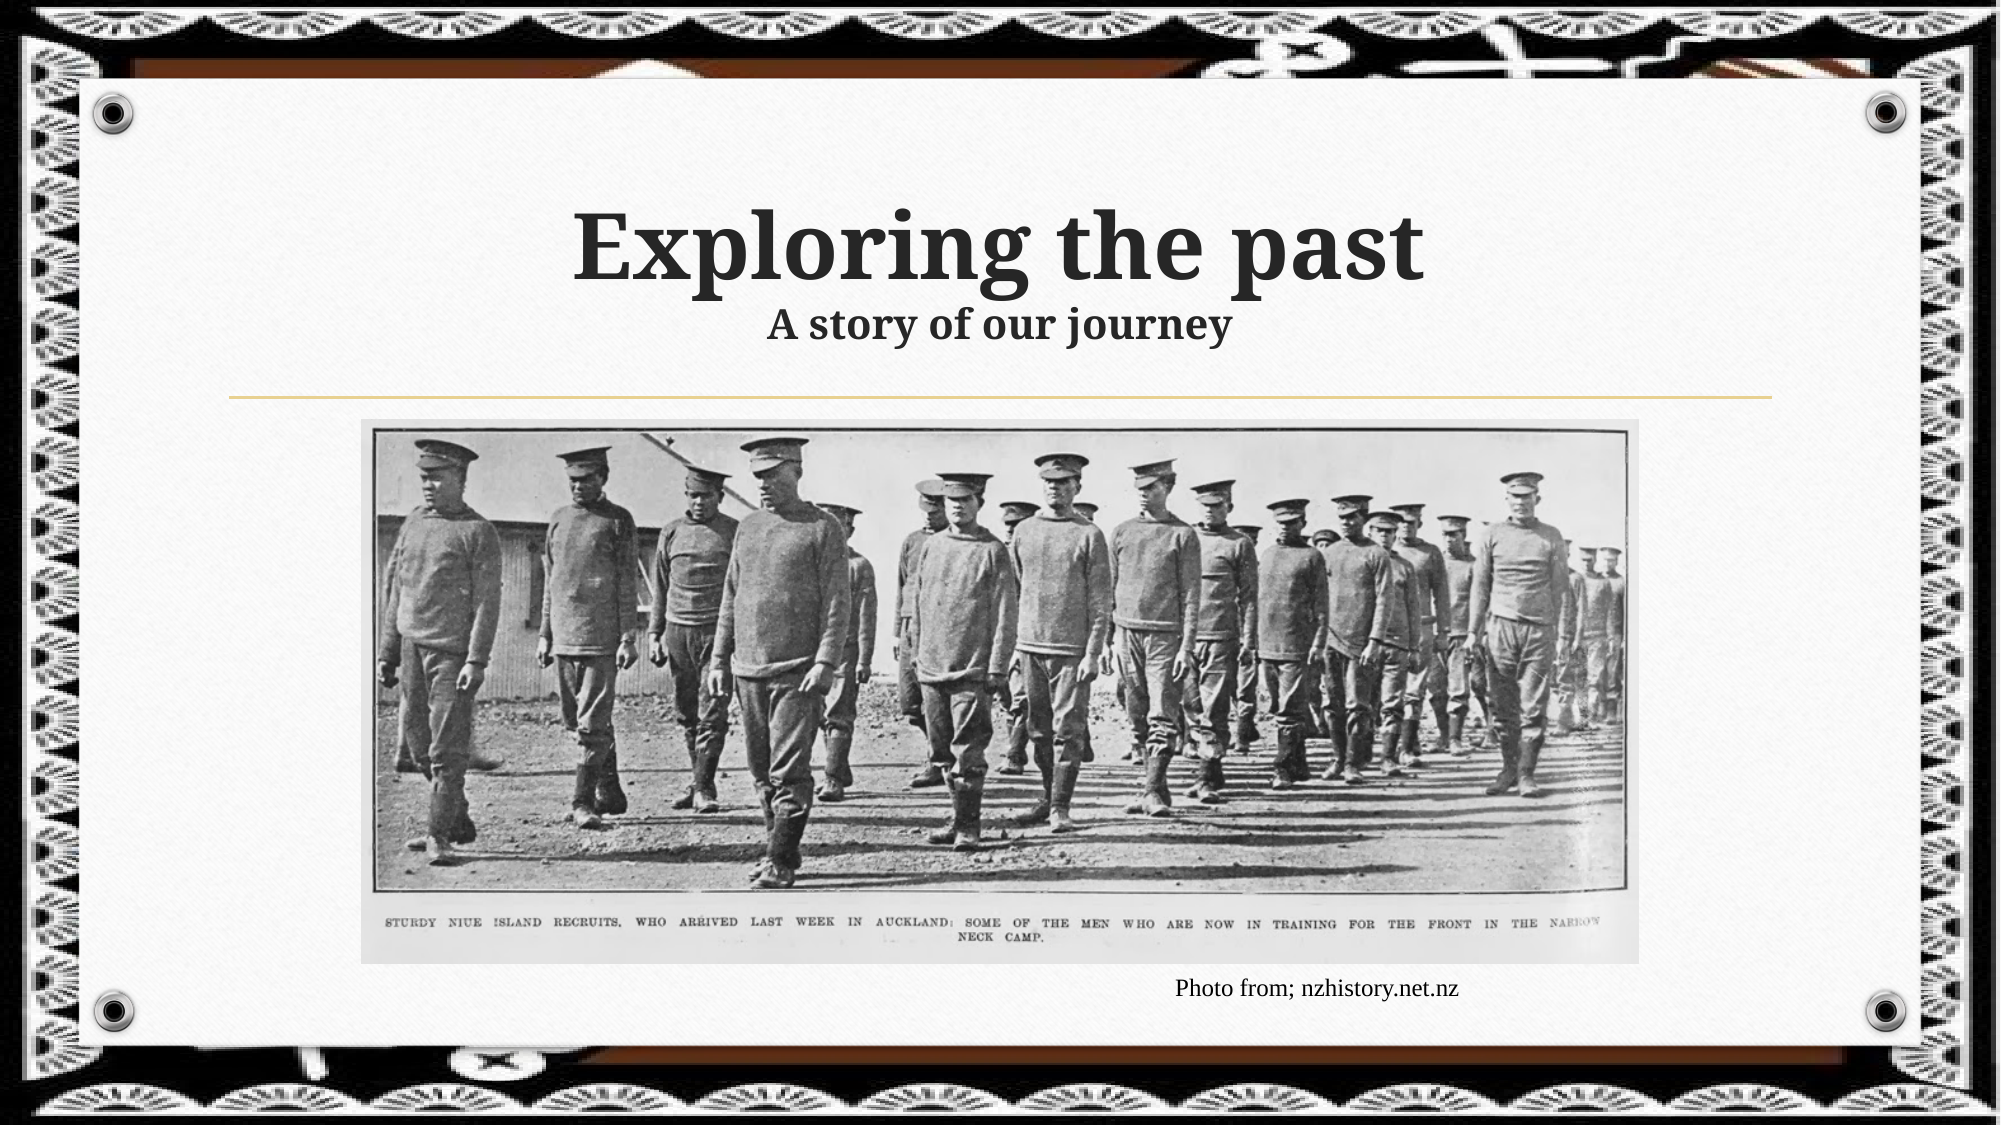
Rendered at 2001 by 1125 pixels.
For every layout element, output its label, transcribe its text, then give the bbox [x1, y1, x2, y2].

picture [0, 0, 2001, 1125]
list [361, 419, 1639, 964]
text_box Photo from; nzhistory.net.nz [1065, 964, 1570, 1009]
title Exploring the past A story of our journey [212, 161, 1788, 375]
